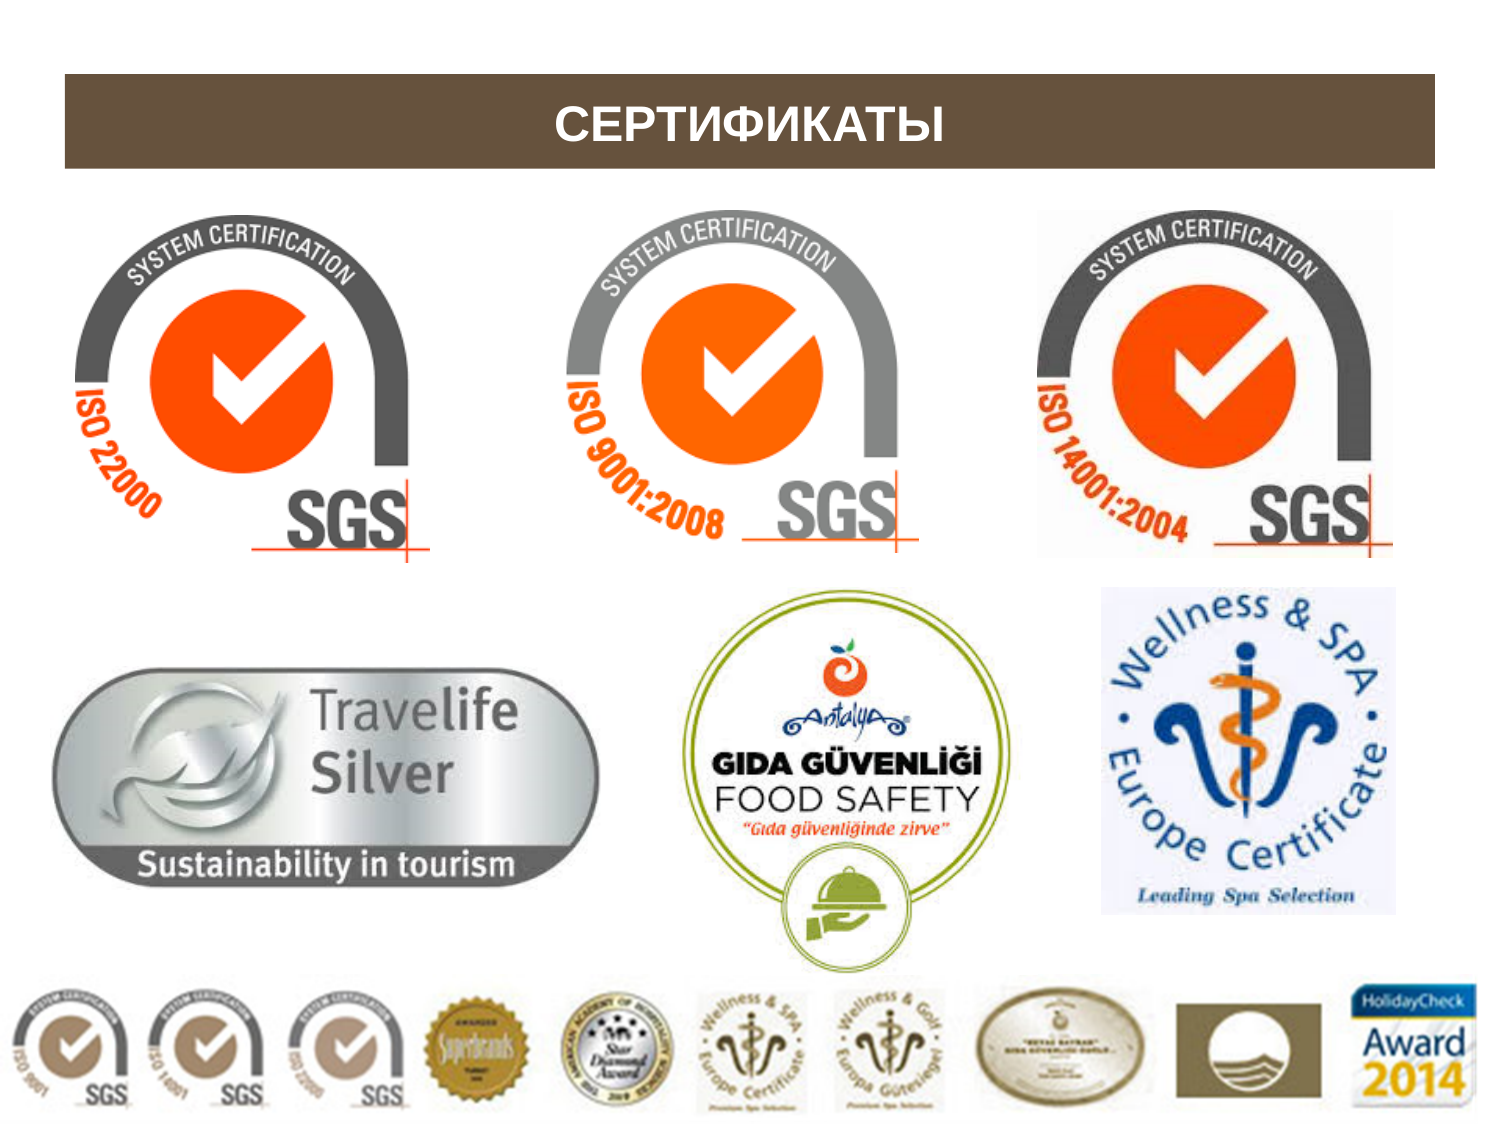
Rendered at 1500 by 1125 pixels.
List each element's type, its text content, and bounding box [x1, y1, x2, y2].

picture [74, 215, 430, 563]
picture [49, 665, 602, 890]
picture [559, 210, 919, 554]
picture [1101, 587, 1396, 915]
picture [0, 587, 1479, 1125]
picture [1037, 210, 1393, 558]
title СЕРТИФИКАТЫ [64, 73, 1436, 169]
